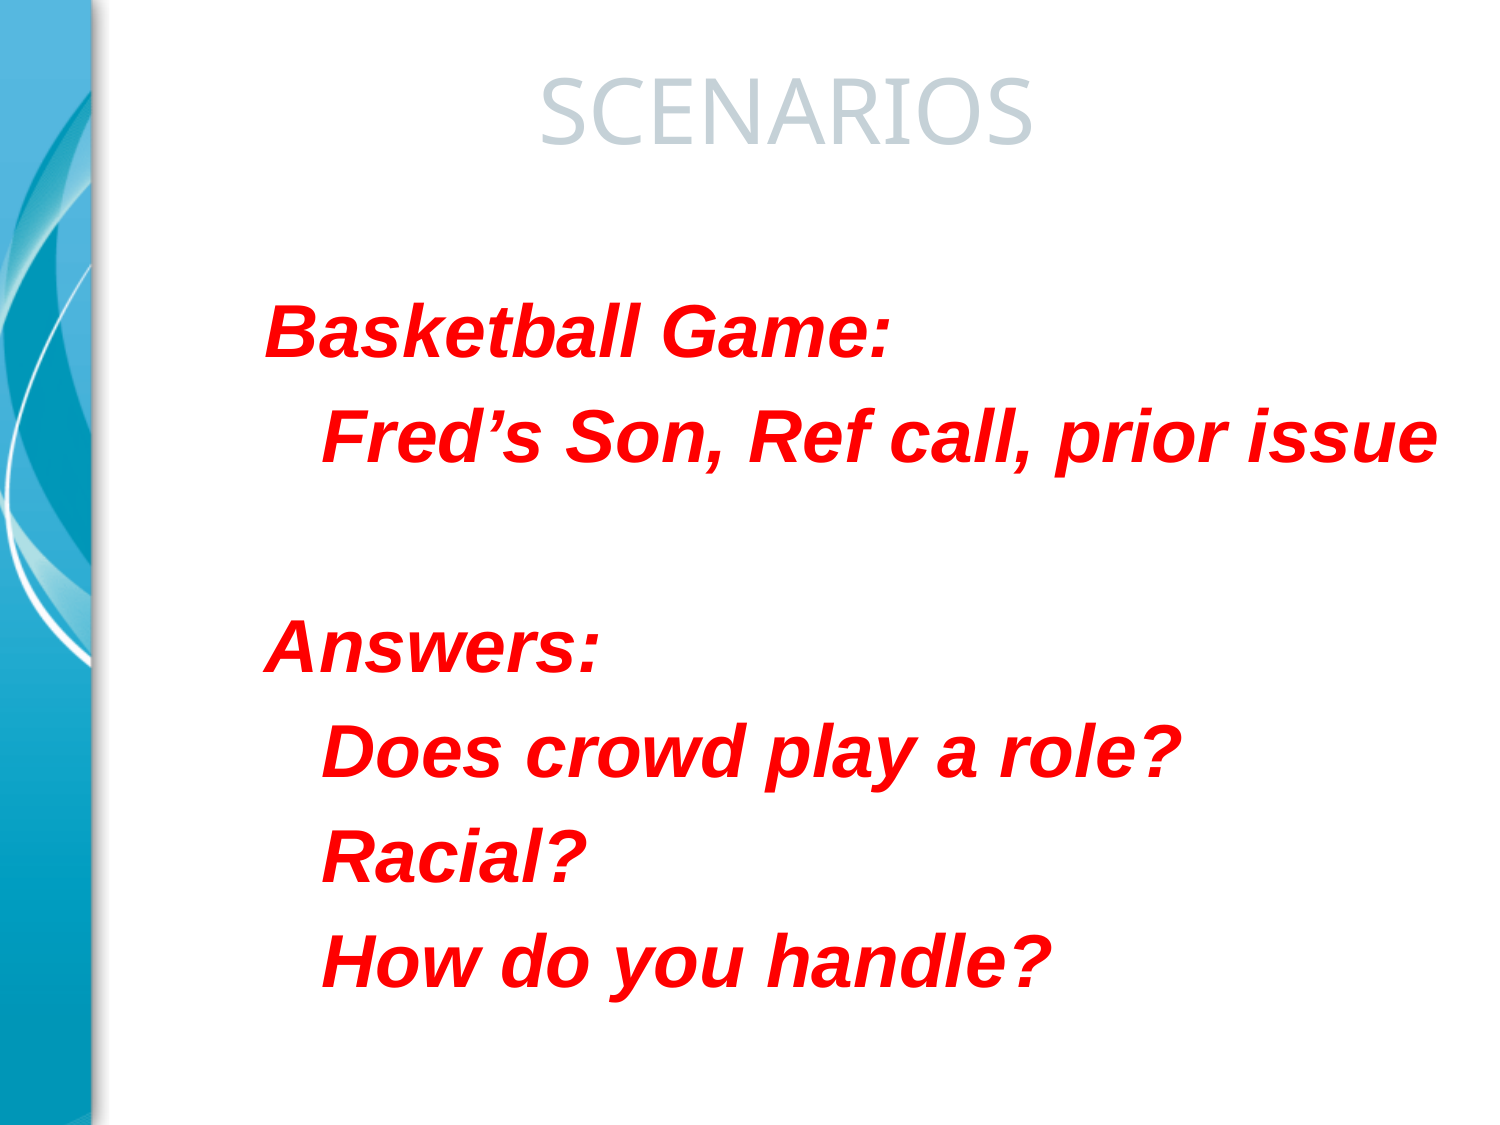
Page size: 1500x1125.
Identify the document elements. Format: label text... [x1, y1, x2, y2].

picture [0, 0, 110, 1125]
title SCENARIOS [124, 44, 1451, 233]
list Basketball Game: Fred’s Son, Ref call, prior issue Answers: Does crowd play a role? Racial? How do you handle? [249, 274, 1463, 1101]
